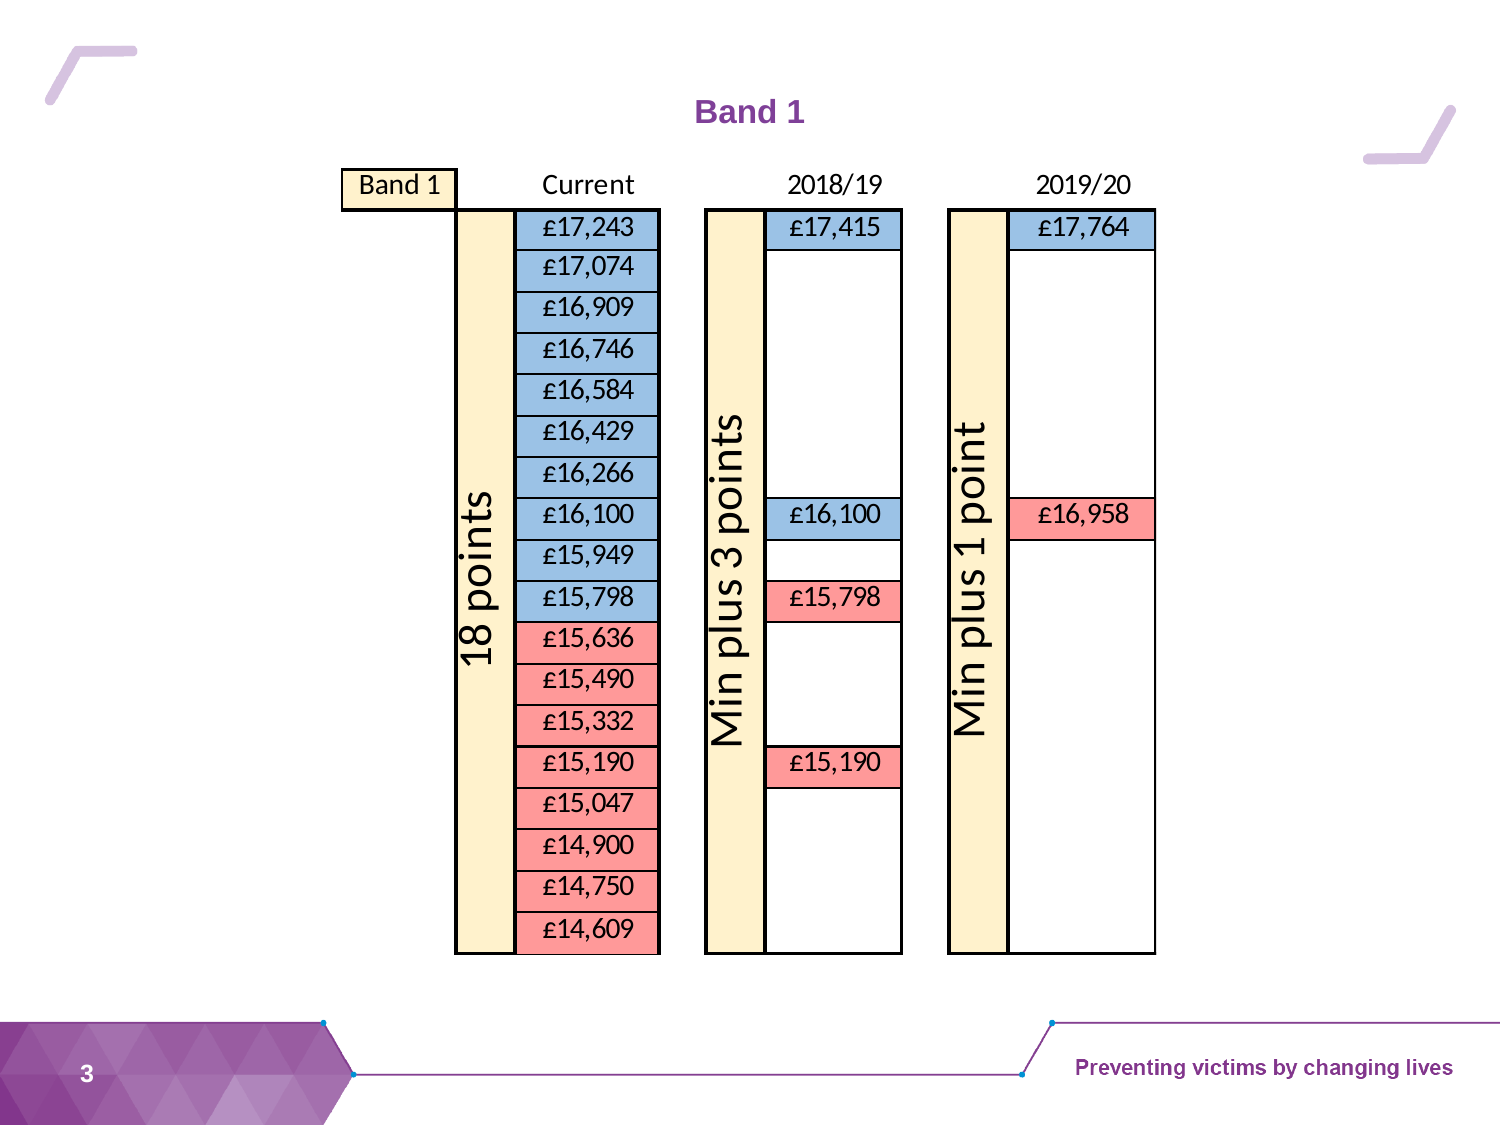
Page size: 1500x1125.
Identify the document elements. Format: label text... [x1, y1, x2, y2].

picture [341, 168, 1159, 957]
picture [0, 1011, 1500, 1125]
picture [1351, 0, 1500, 186]
slide_number 3 [64, 1042, 193, 1103]
title Band 1 [64, 70, 1435, 155]
picture [0, 0, 155, 126]
